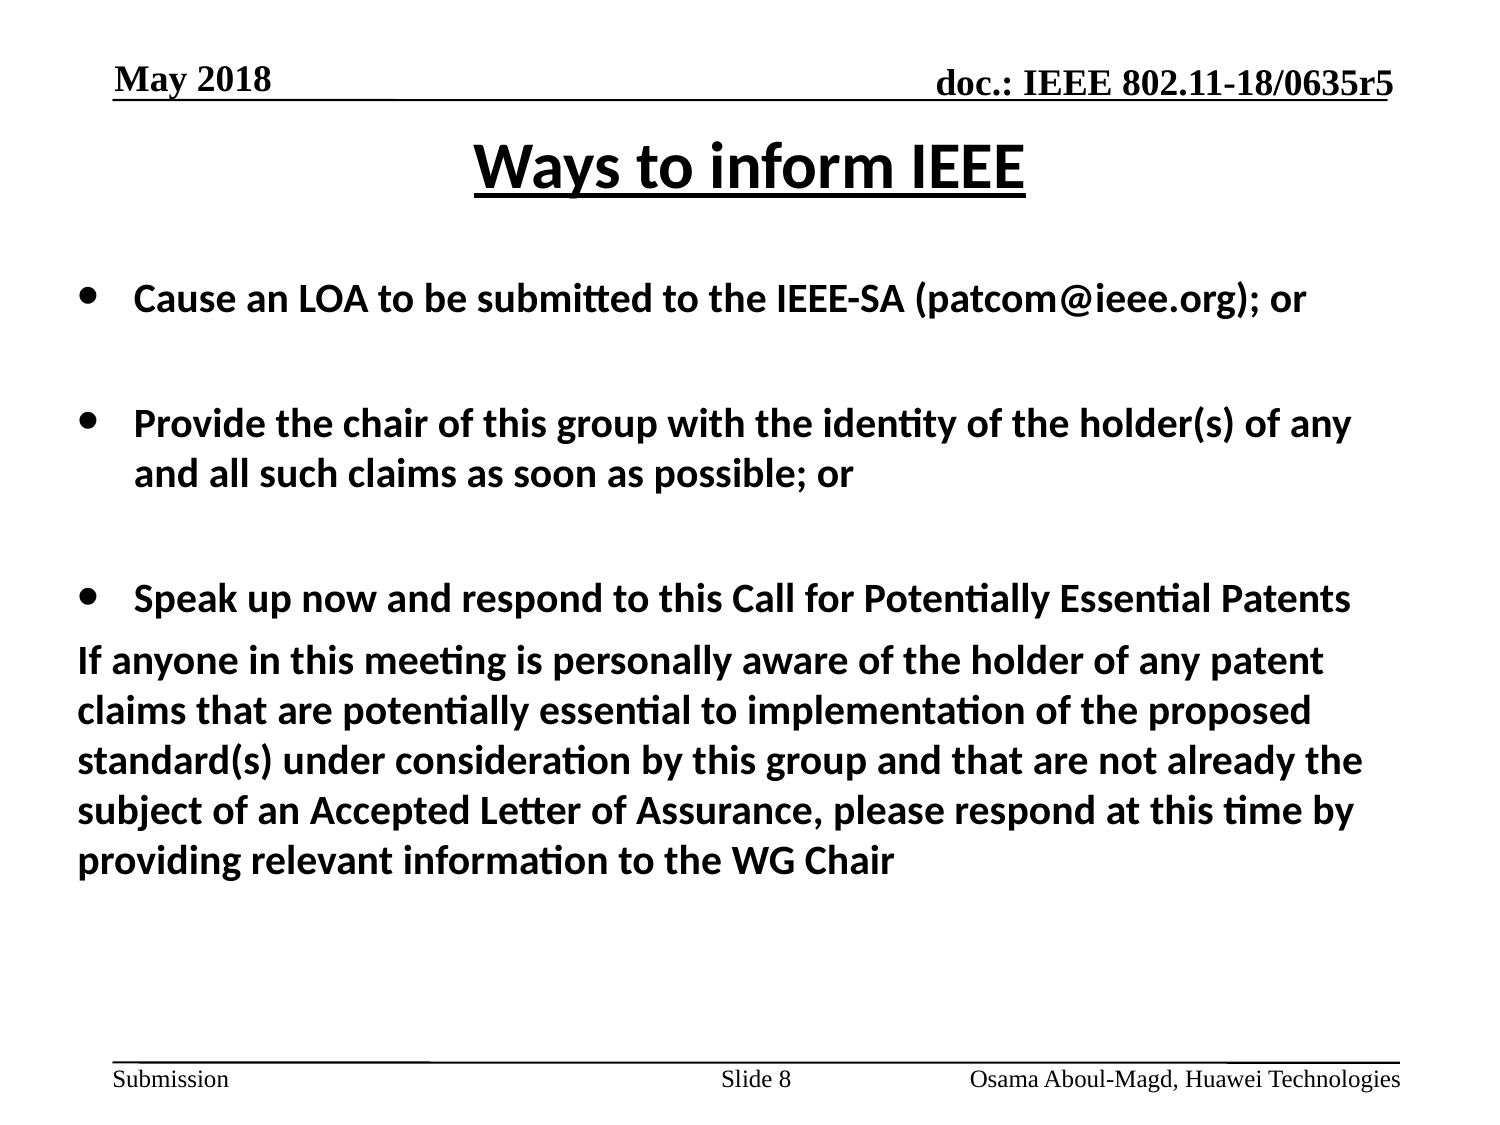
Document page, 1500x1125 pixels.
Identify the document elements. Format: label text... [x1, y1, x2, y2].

footer Osama Aboul-Magd, Huawei Technologies [878, 1061, 1402, 1093]
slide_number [114, 54, 423, 100]
slide_number Slide 8 [712, 1061, 800, 1123]
list Cause an LOA to be submitted to the IEEE-SA (patcom@ieee.org); or Provide the chair of this group with the identity of the holder(s) of any and all such claims as soon as possible; or Speak up now and respond to this Call for Potentially Essential Patents If anyone in this meeting is personally aware of the holder of any patent claims that are potentially essential to implementation of the proposed standard(s) under consideration by this group and that are not already the subject of an Accepted Letter of Assurance, please respond at this time by providing relevant information to the WG Chair [62, 262, 1438, 938]
title Ways to inform IEEE [112, 74, 1388, 250]
